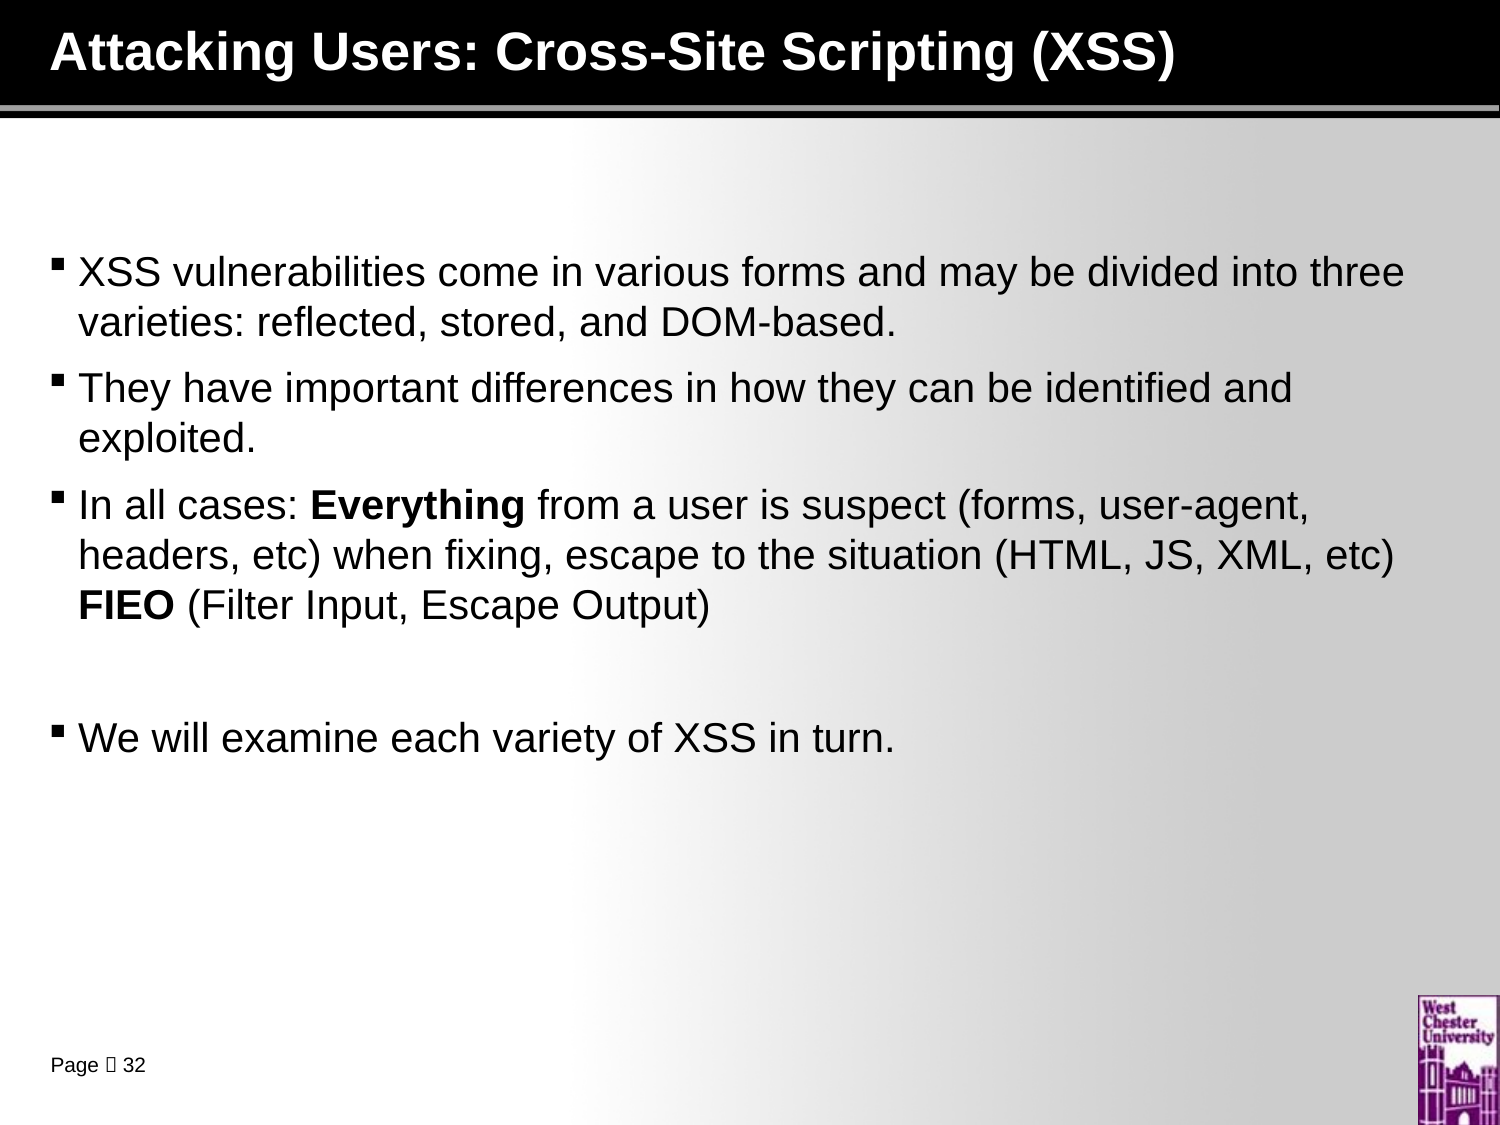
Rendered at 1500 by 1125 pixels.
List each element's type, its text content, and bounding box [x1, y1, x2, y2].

picture [0, 0, 1500, 1125]
title Attacking Users: Cross-Site Scripting (XSS) [49, 16, 1447, 123]
list XSS vulnerabilities come in various forms and may be divided into three varieties: reflected, stored, and DOM-based. They have important differences in how they can be identified and exploited. In all cases: Everything from a user is suspect (forms, user-agent, headers, etc) when fixing, escape to the situation (HTML, JS, XML, etc) FIEO (Filter Input, Escape Output) We will examine each variety of XSS in turn. [48, 244, 1447, 952]
